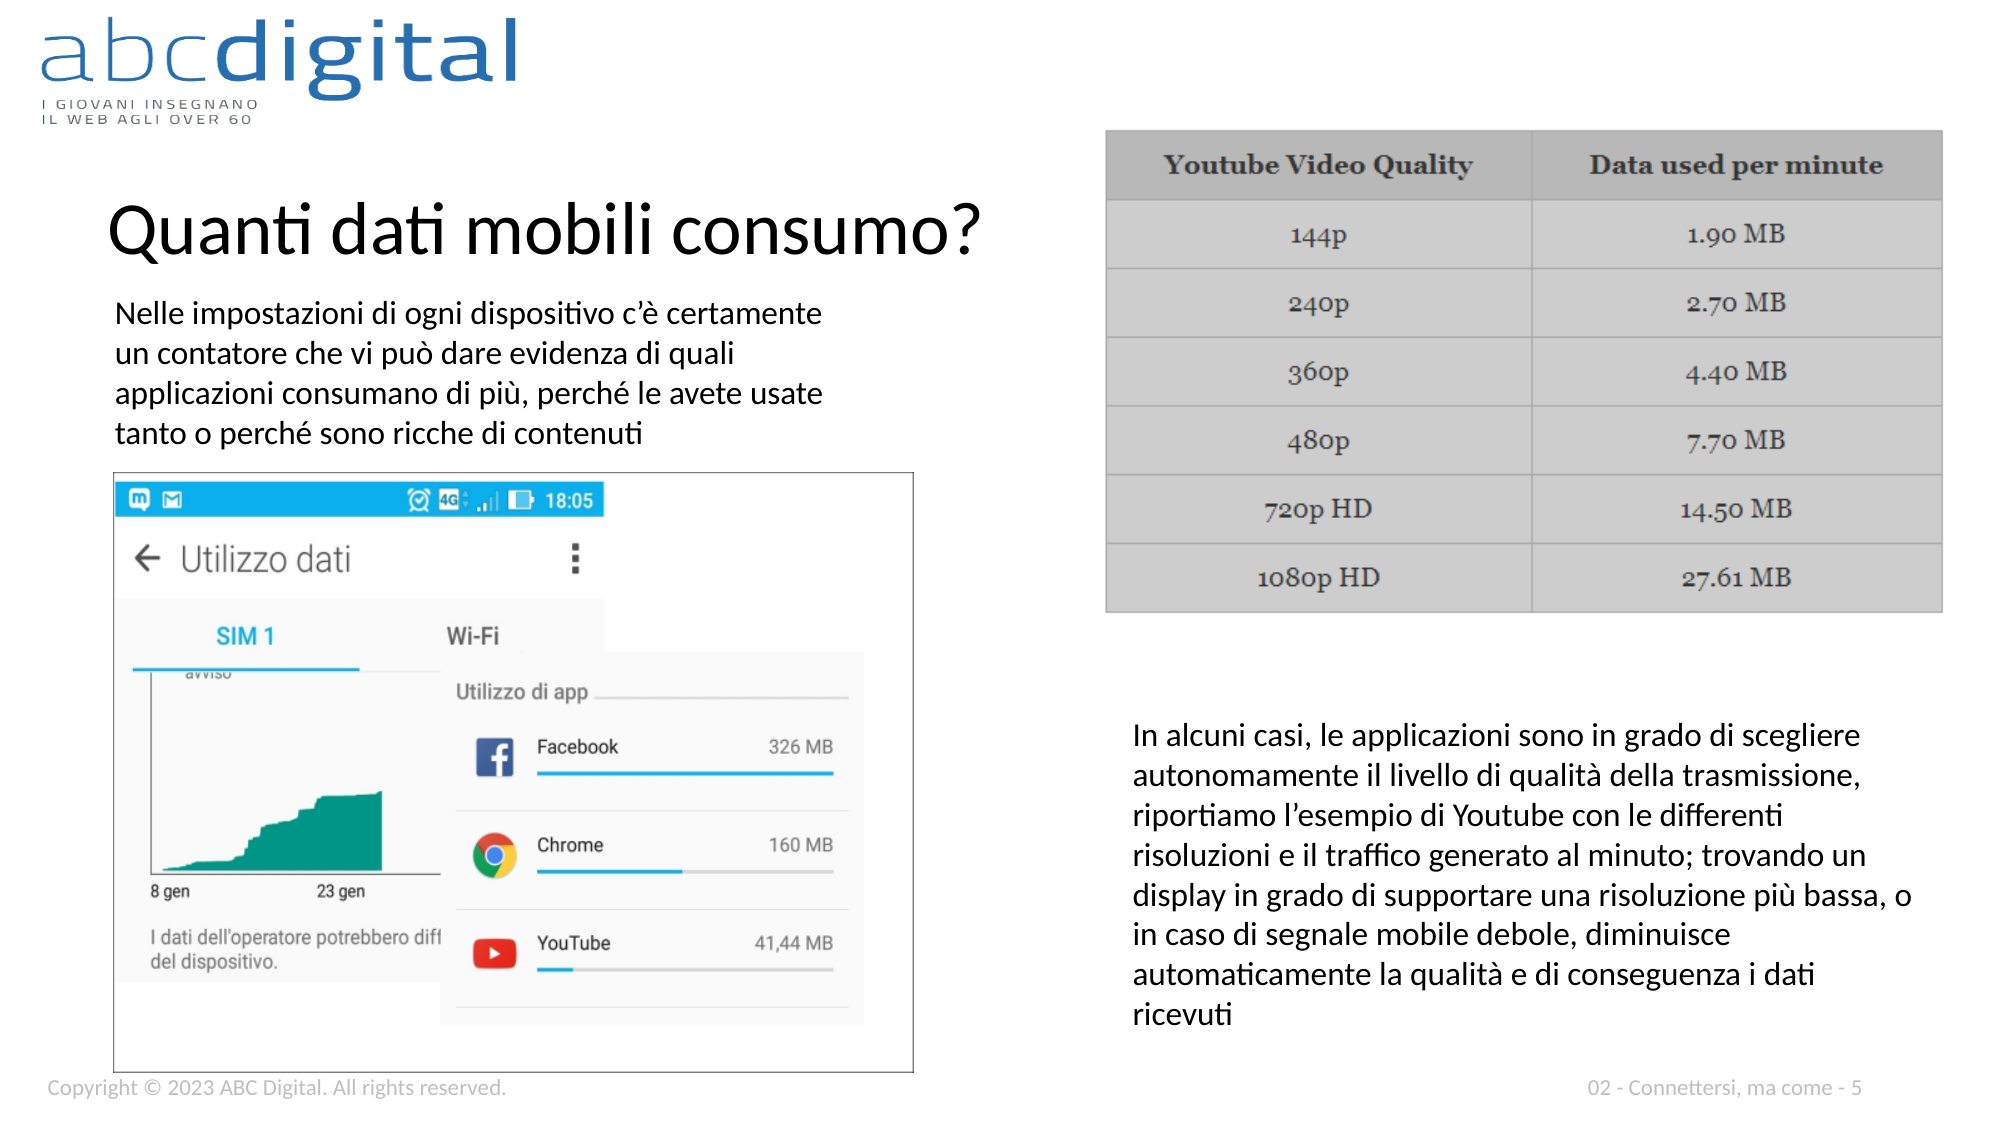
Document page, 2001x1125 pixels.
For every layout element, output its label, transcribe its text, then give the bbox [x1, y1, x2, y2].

text_box Nelle impostazioni di ogni dispositivo c’è certamente un contatore che vi può dare evidenza di quali applicazioni consumano di più, perché le avete usate tanto o perché sono ricche di contenuti [99, 283, 856, 459]
picture [23, 5, 538, 134]
picture [112, 472, 914, 1074]
title Quanti dati mobili consumo? [99, 171, 1092, 285]
picture [1098, 120, 1951, 622]
text_box In alcuni casi, le applicazioni sono in grado di scegliere autonomamente il livello di qualità della trasmissione, riportiamo l’esempio di Youtube con le differenti risoluzioni e il traffico generato al minuto; trovando un display in grado di supportare una risoluzione più bassa, o in caso di segnale mobile debole, diminuisce automaticamente la qualità e di conseguenza i dati ricevuti [1117, 705, 1932, 1040]
